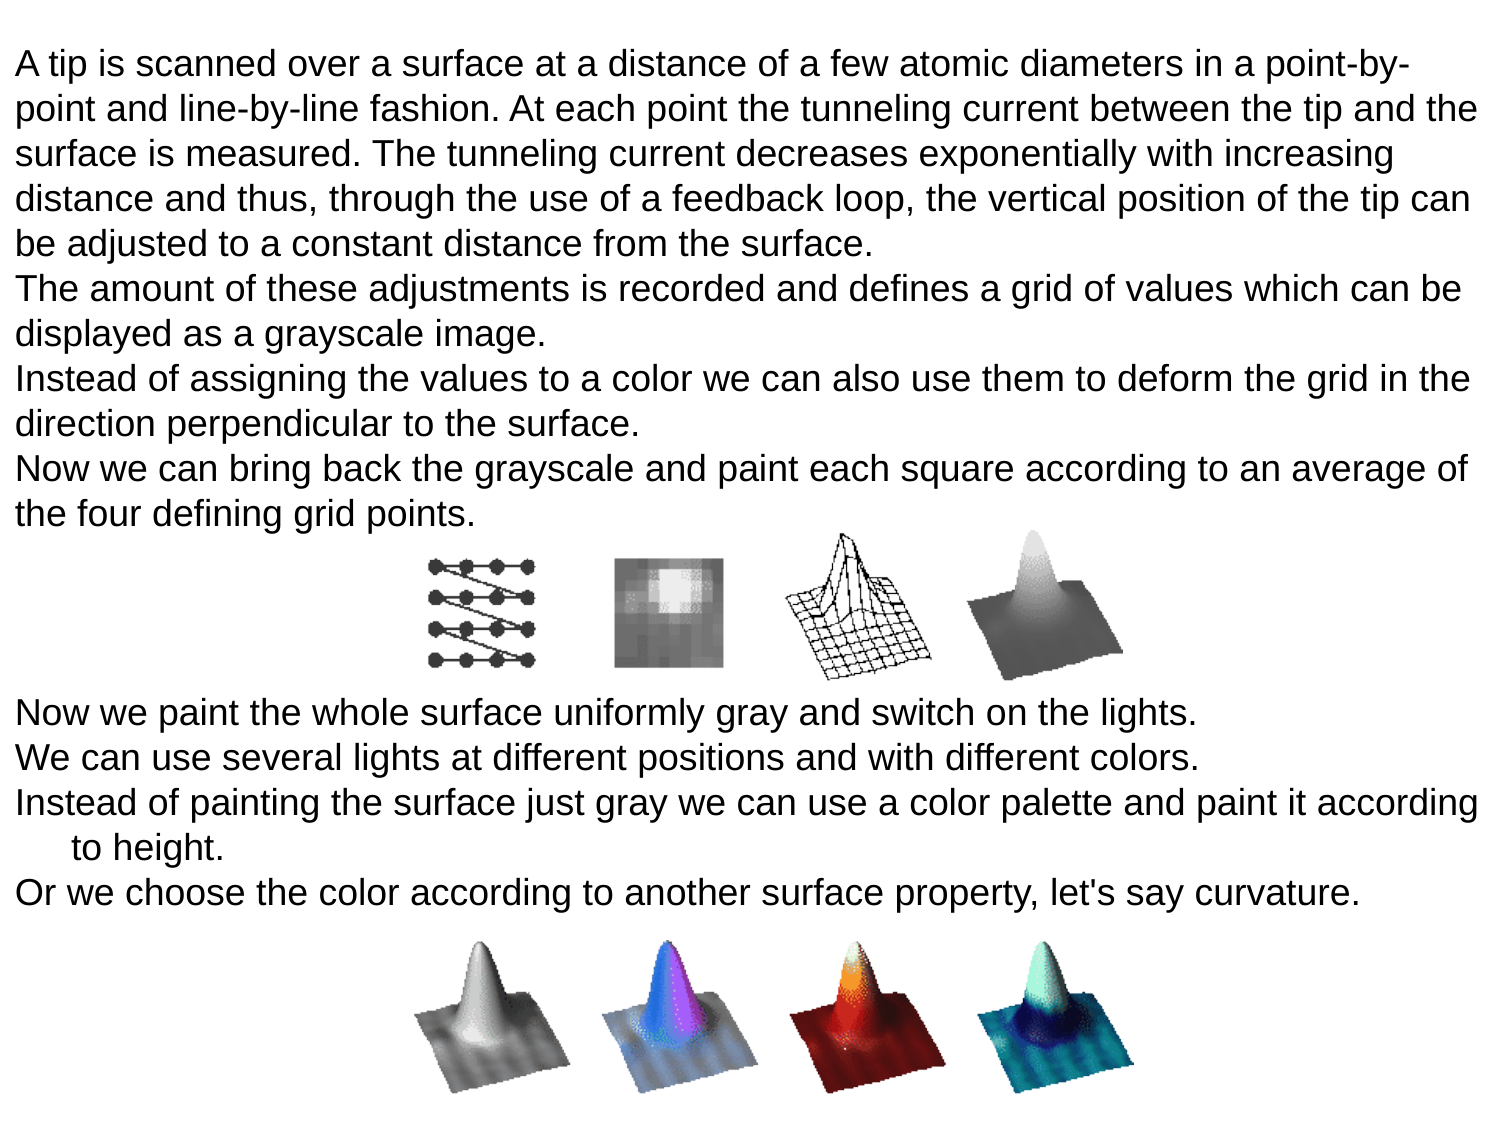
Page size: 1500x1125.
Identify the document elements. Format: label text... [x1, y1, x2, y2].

text_box Now we paint the whole surface uniformly gray and switch on the lights. We can use several lights at different positions and with different colors. Instead of painting the surface just gray we can use a color palette and paint it according to height. Or we choose the color according to another surface property, let's say curvature. [0, 680, 1500, 921]
picture [383, 940, 1135, 1098]
picture [371, 526, 1123, 684]
text_box A tip is scanned over a surface at a distance of a few atomic diameters in a point-by-point and line-by-line fashion. At each point the tunneling current between the tip and the surface is measured. The tunneling current decreases exponentially with increasing distance and thus, through the use of a feedback loop, the vertical position of the tip can be adjusted to a constant distance from the surface. The amount of these adjustments is recorded and defines a grid of values which can be displayed as a grayscale image. Instead of assigning the values to a color we can also use them to deform the grid in the direction perpendicular to the surface. Now we can bring back the grayscale and paint each square according to an average of the four defining grid points. [0, 31, 1500, 542]
